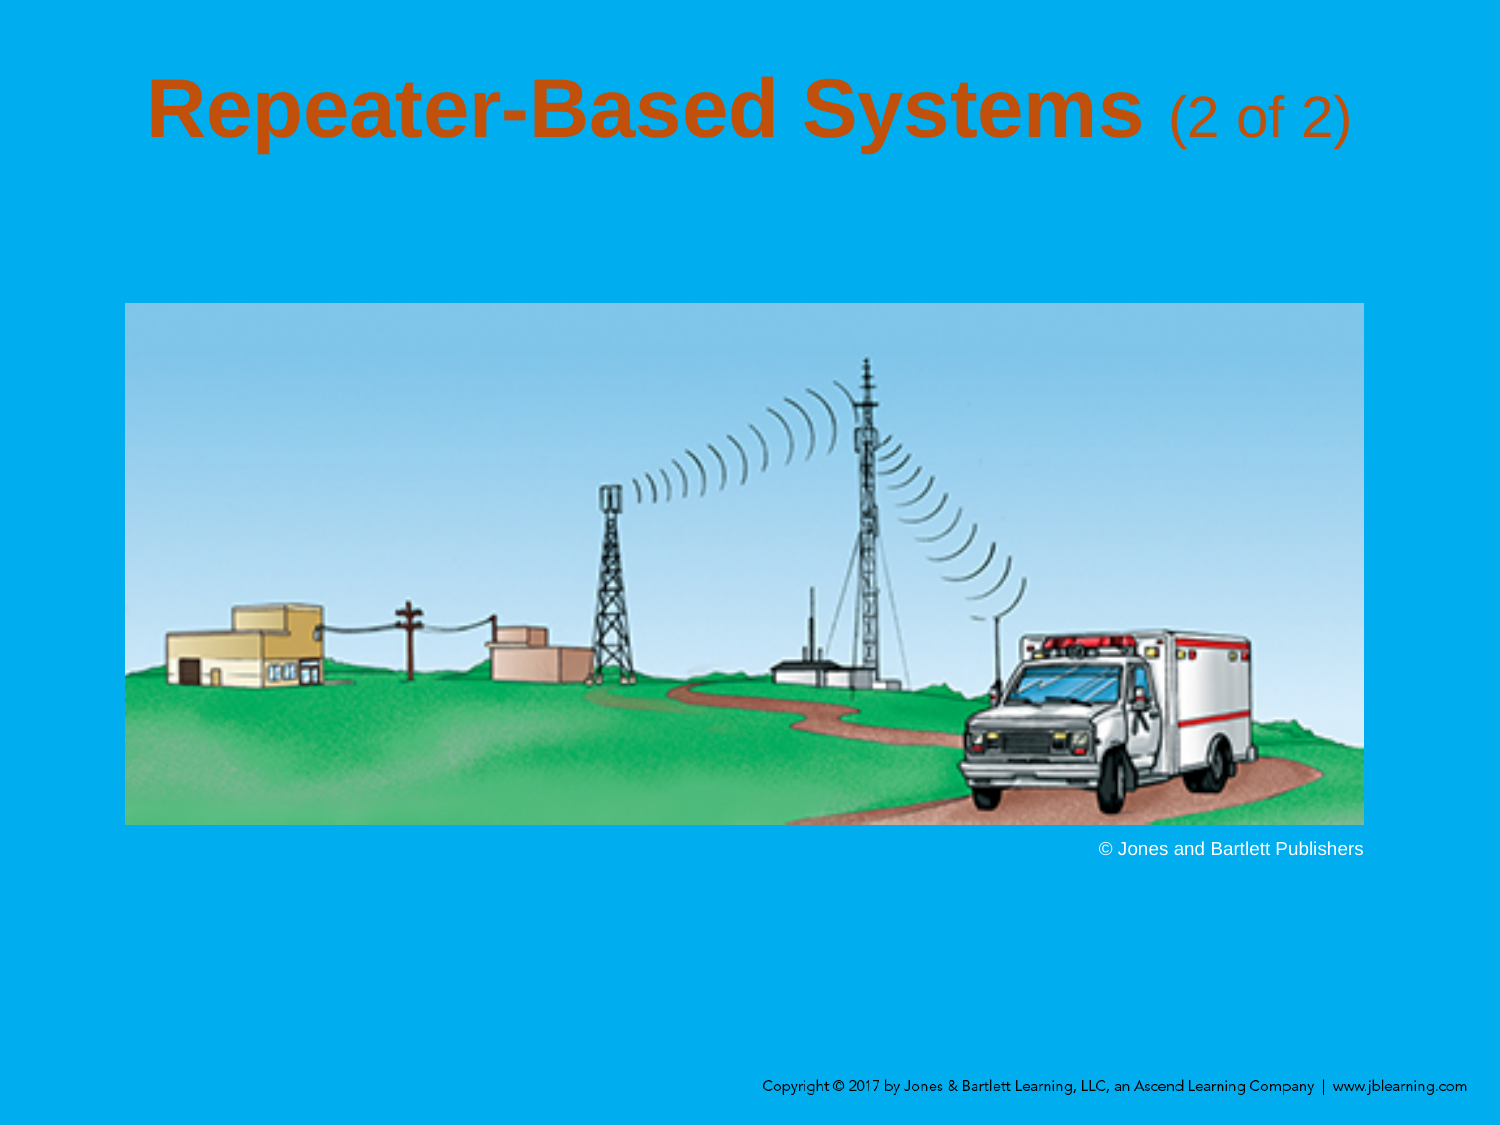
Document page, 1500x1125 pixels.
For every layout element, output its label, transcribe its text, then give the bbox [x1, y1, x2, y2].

text_box © Jones and Bartlett Publishers [1084, 828, 1379, 867]
list [112, 237, 1388, 1025]
title Repeater-Based Systems (2 of 2) [112, 37, 1388, 188]
picture [126, 304, 1363, 824]
